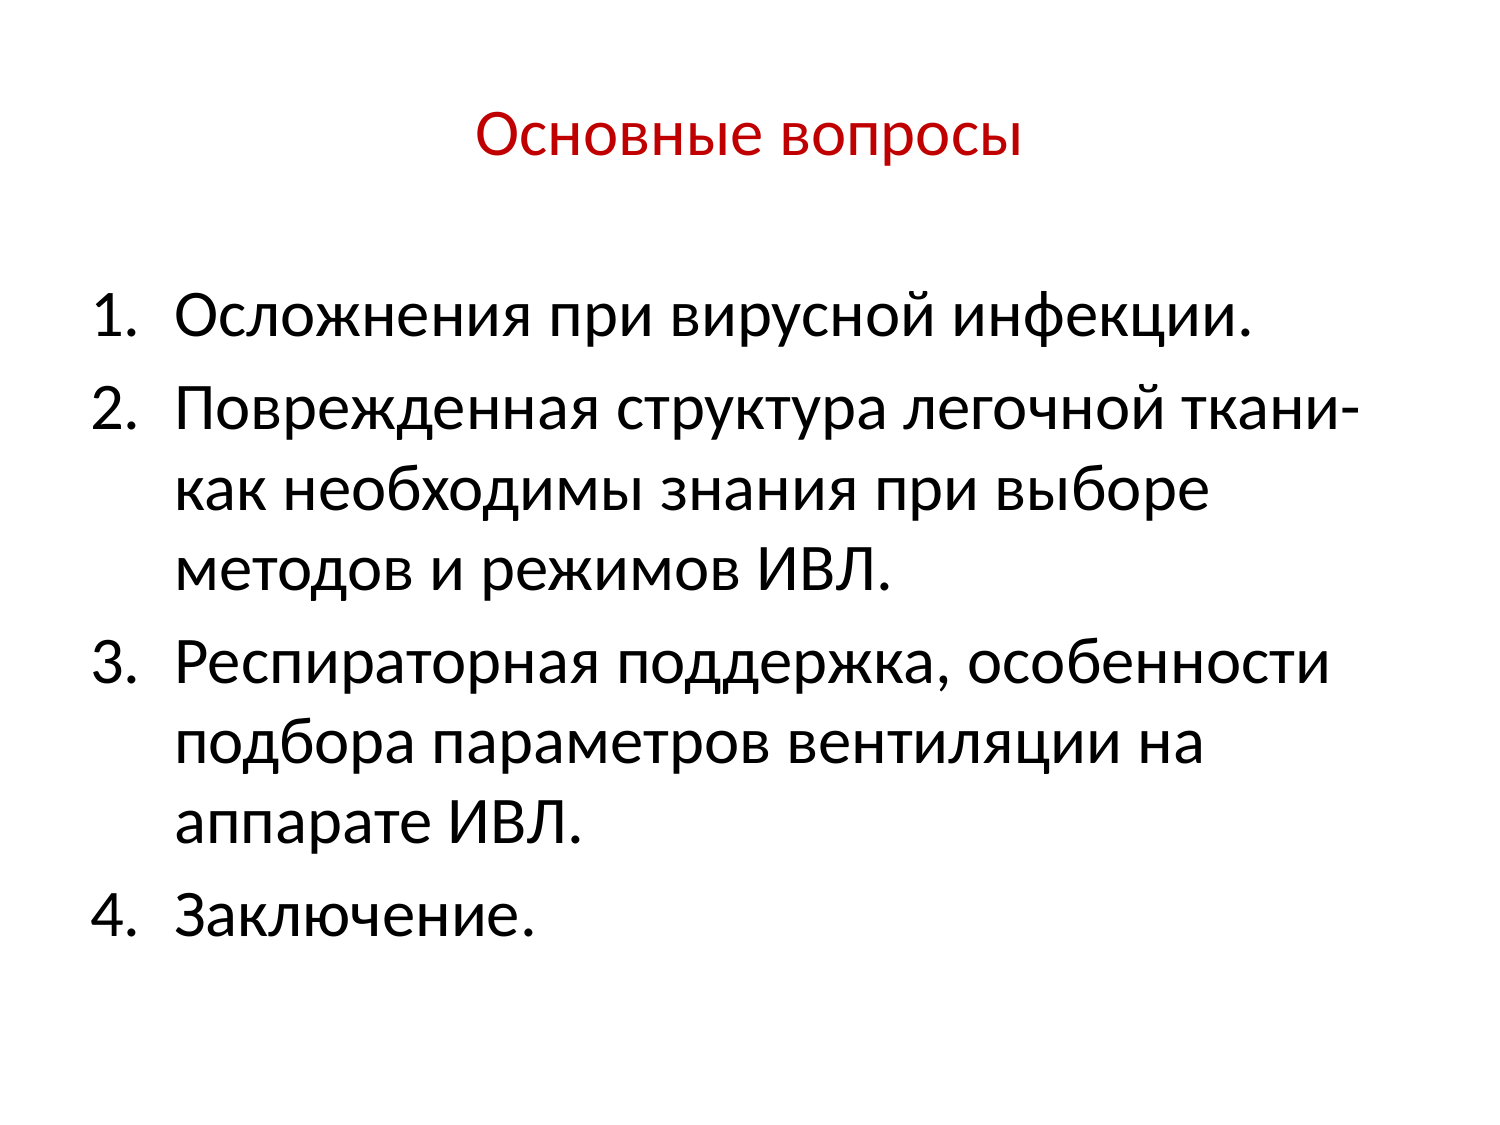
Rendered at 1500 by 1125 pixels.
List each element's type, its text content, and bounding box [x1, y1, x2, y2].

list Осложнения при вирусной инфекции. Поврежденная структура легочной ткани-как необходимы знания при выборе методов и режимов ИВЛ. Респираторная поддержка, особенности подбора параметров вентиляции на аппарате ИВЛ. Заключение. [75, 262, 1425, 1005]
title Основные вопросы [75, 45, 1425, 233]
